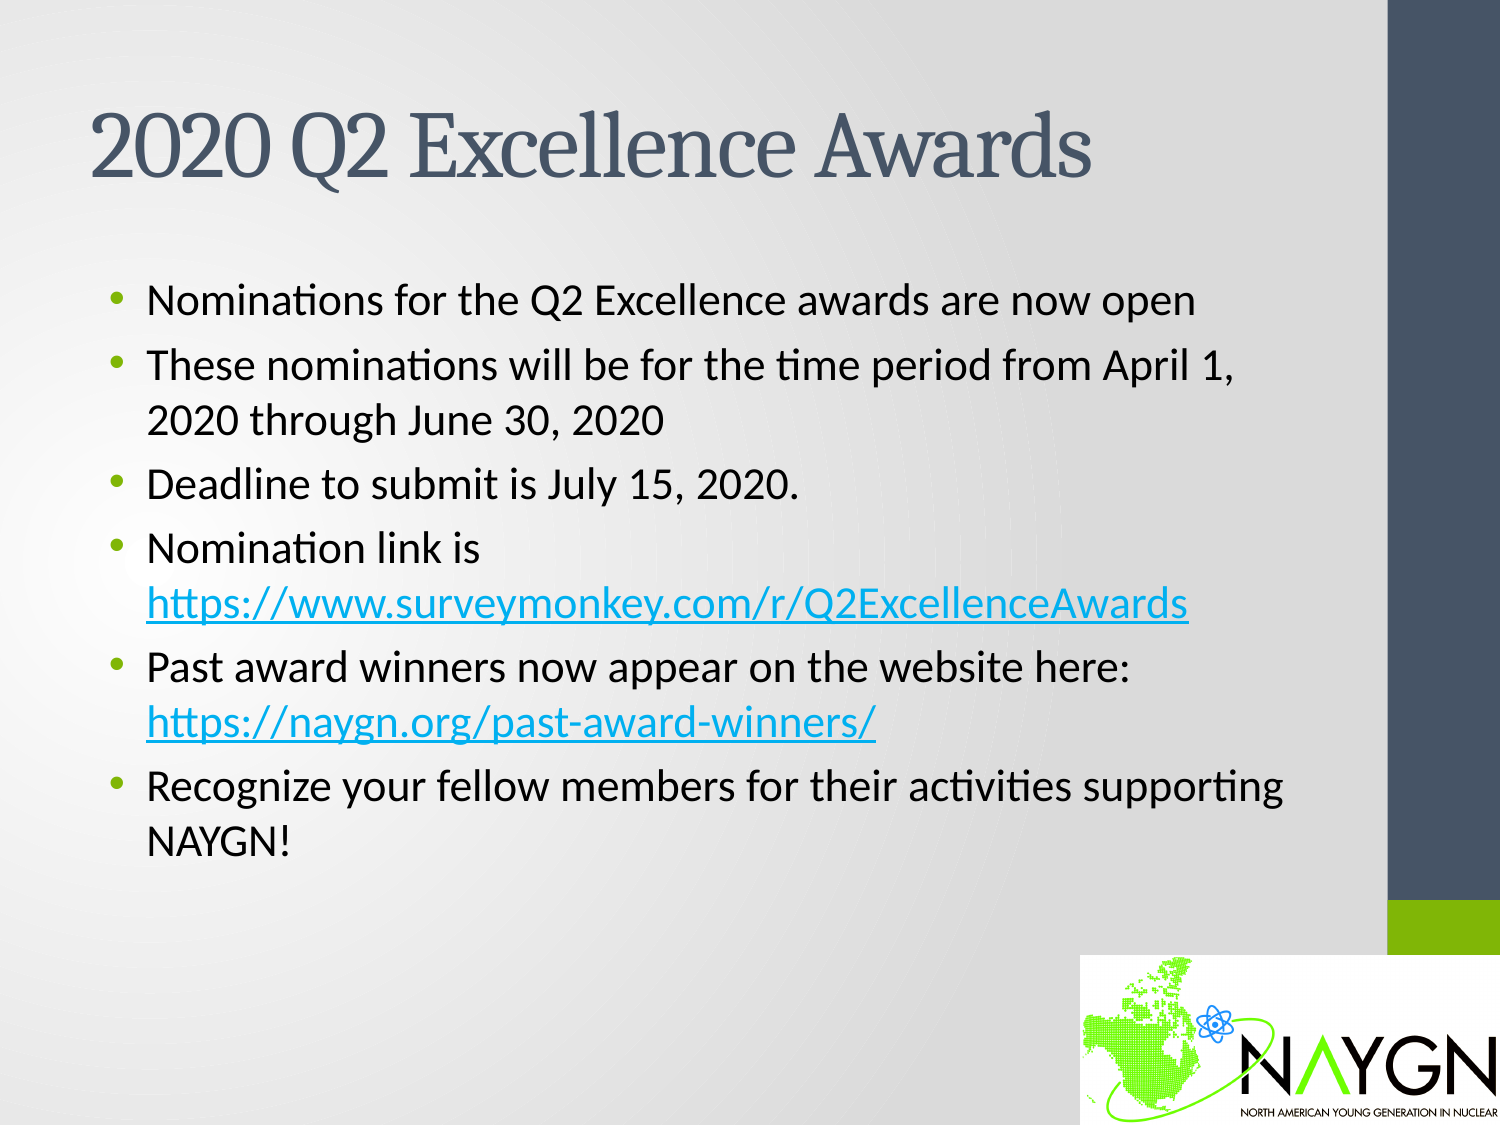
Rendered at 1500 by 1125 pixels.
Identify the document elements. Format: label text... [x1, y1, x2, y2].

title 2020 Q2 Excellence Awards [75, 45, 1325, 233]
picture [1079, 954, 1500, 1125]
list Nominations for the Q2 Excellence awards are now open These nominations will be for the time period from April 1, 2020 through June 30, 2020 Deadline to submit is July 15, 2020. Nomination link is https://www.surveymonkey.com/r/Q2ExcellenceAwards Past award winners now appear on the website here: https://naygn.org/past-award-winners/ Recognize your fellow members for their activities supporting NAYGN! [75, 262, 1325, 1050]
